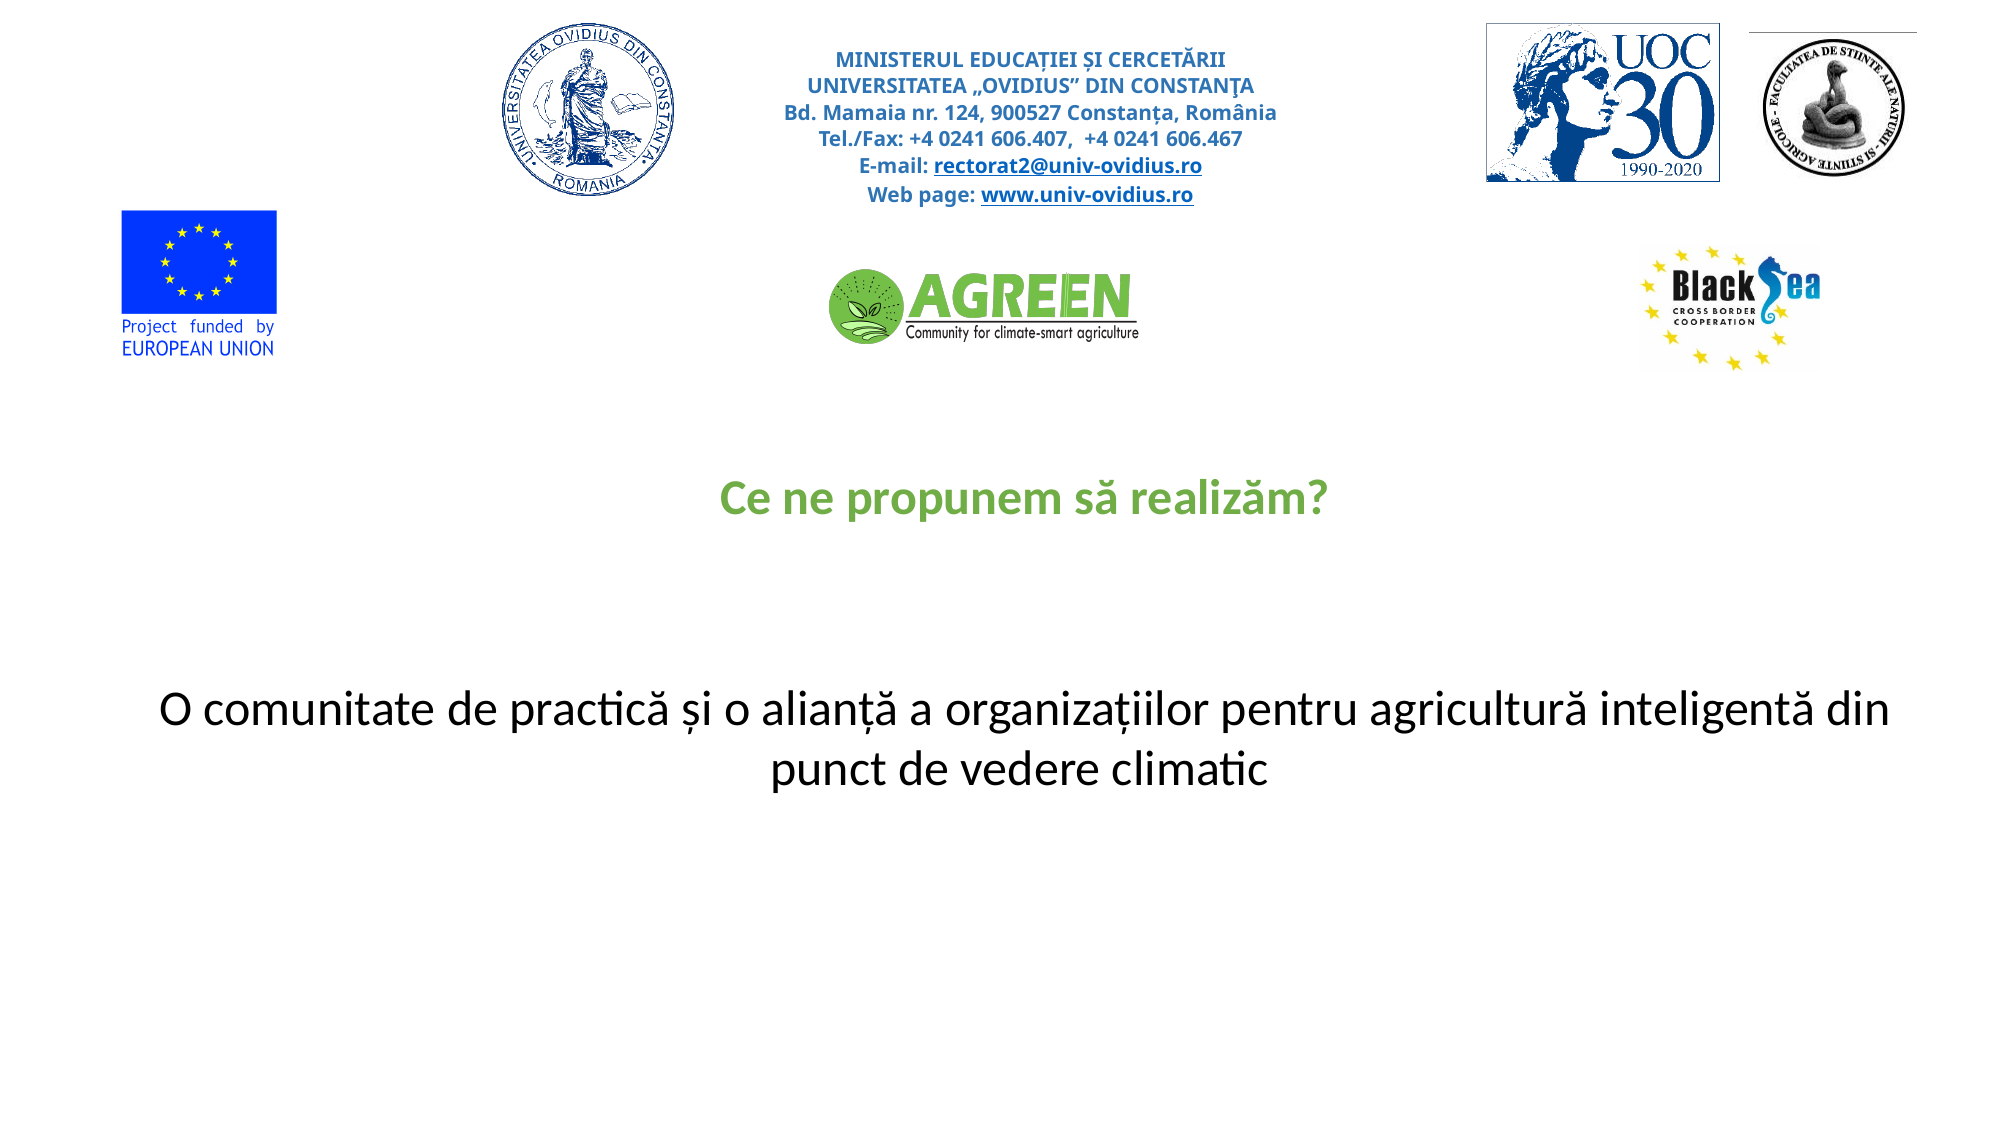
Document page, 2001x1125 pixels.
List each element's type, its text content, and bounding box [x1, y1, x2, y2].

picture [118, 207, 280, 357]
picture [1639, 245, 1820, 371]
text_box MINISTERUL EDUCAŢIEI ŞI CERCETĂRII UNIVERSITATEA „OVIDIUS” DIN CONSTANŢA Bd. Mamaia nr. 124, 900527 Constanța, România Tel./Fax: +4 0241 606.407, +4 0241 606.467 E-mail: rectorat2@univ-ovidius.ro Web page: www.univ-ovidius.ro [758, 38, 1304, 222]
picture [502, 23, 674, 196]
picture [829, 247, 1139, 344]
picture [1475, 14, 1730, 193]
picture [1749, 32, 1917, 187]
list Ce ne propunem să realizăm? O comunitate de practică și o alianță a organizațiilor pentru agricultură inteligentă din punct de vedere climatic [88, 382, 1962, 1016]
